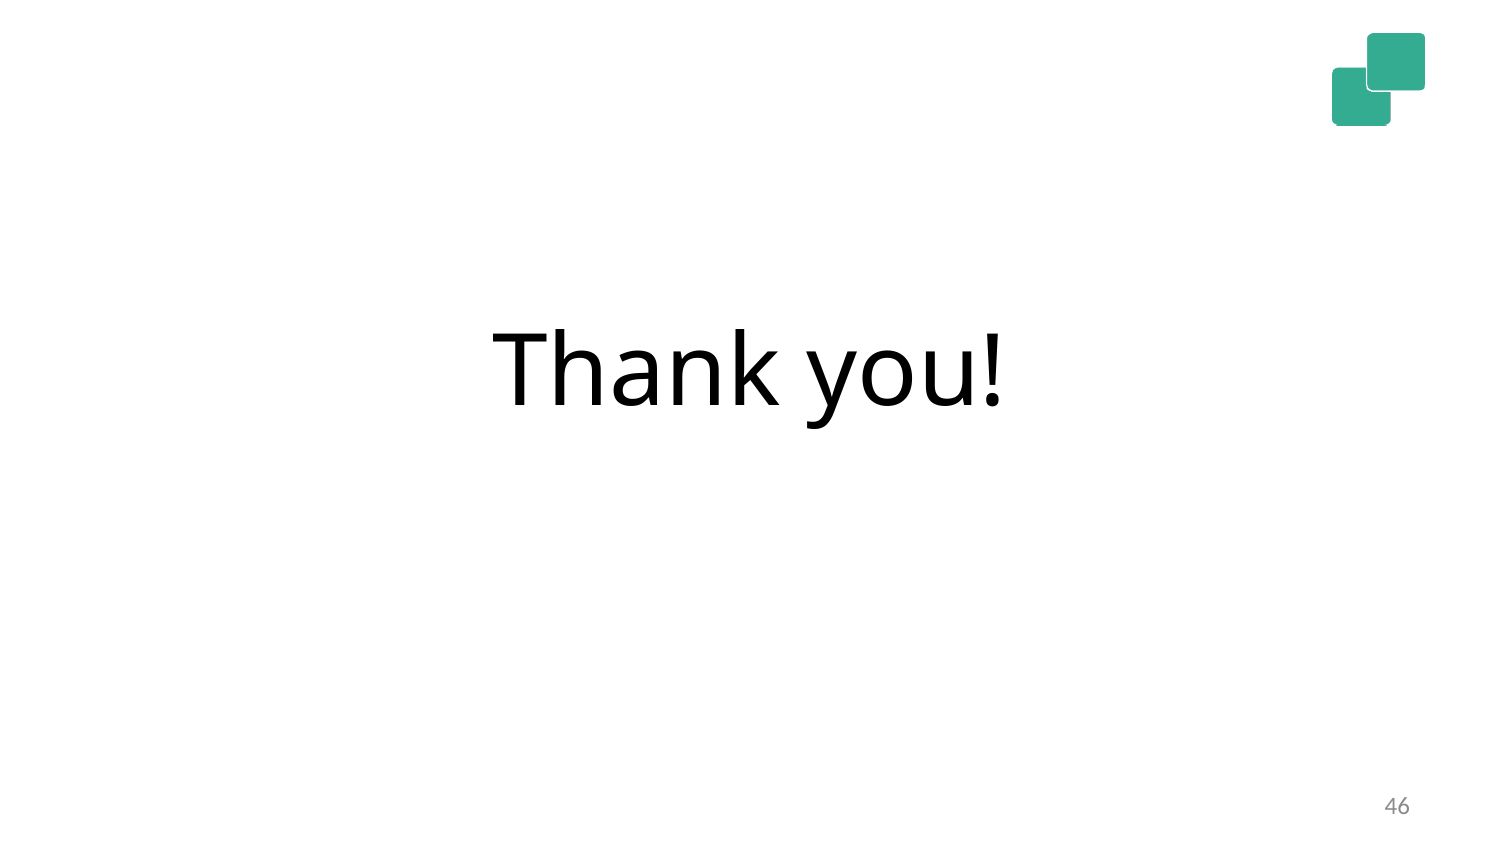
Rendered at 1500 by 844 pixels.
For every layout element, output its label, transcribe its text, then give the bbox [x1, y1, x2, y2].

slide_number 46 [1074, 782, 1425, 827]
text_box Thank you! [477, 298, 1023, 433]
picture [1332, 33, 1425, 126]
